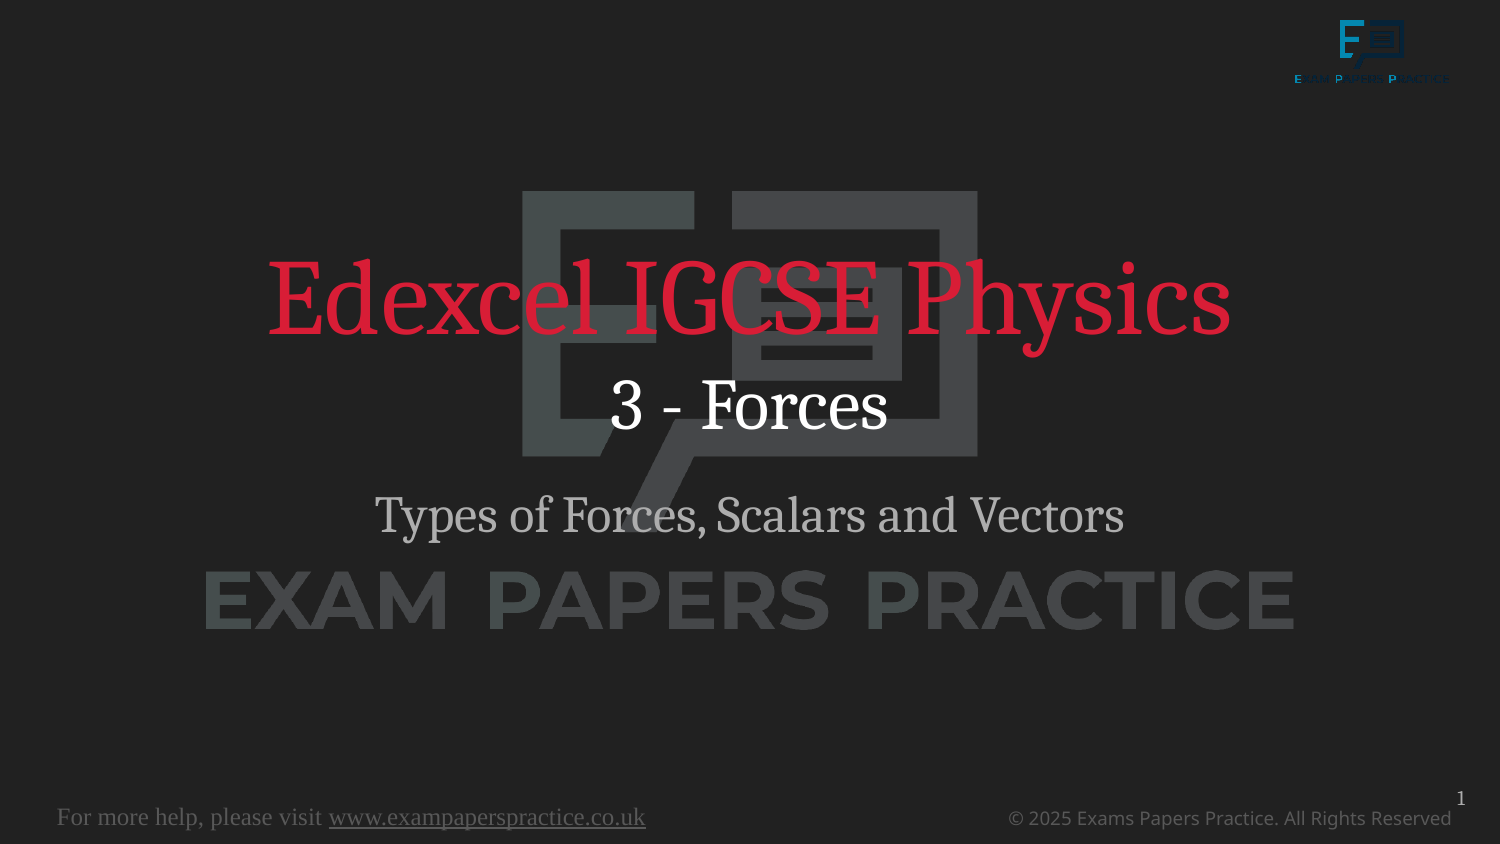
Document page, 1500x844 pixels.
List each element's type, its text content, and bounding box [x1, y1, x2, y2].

title Edexcel IGCSE Physics 3 - Forces [51, 122, 1449, 459]
subtitle Types of Forces, Scalars and Vectors [51, 464, 1449, 595]
picture [1295, 20, 1449, 83]
slide_number 1 [1389, 764, 1480, 830]
